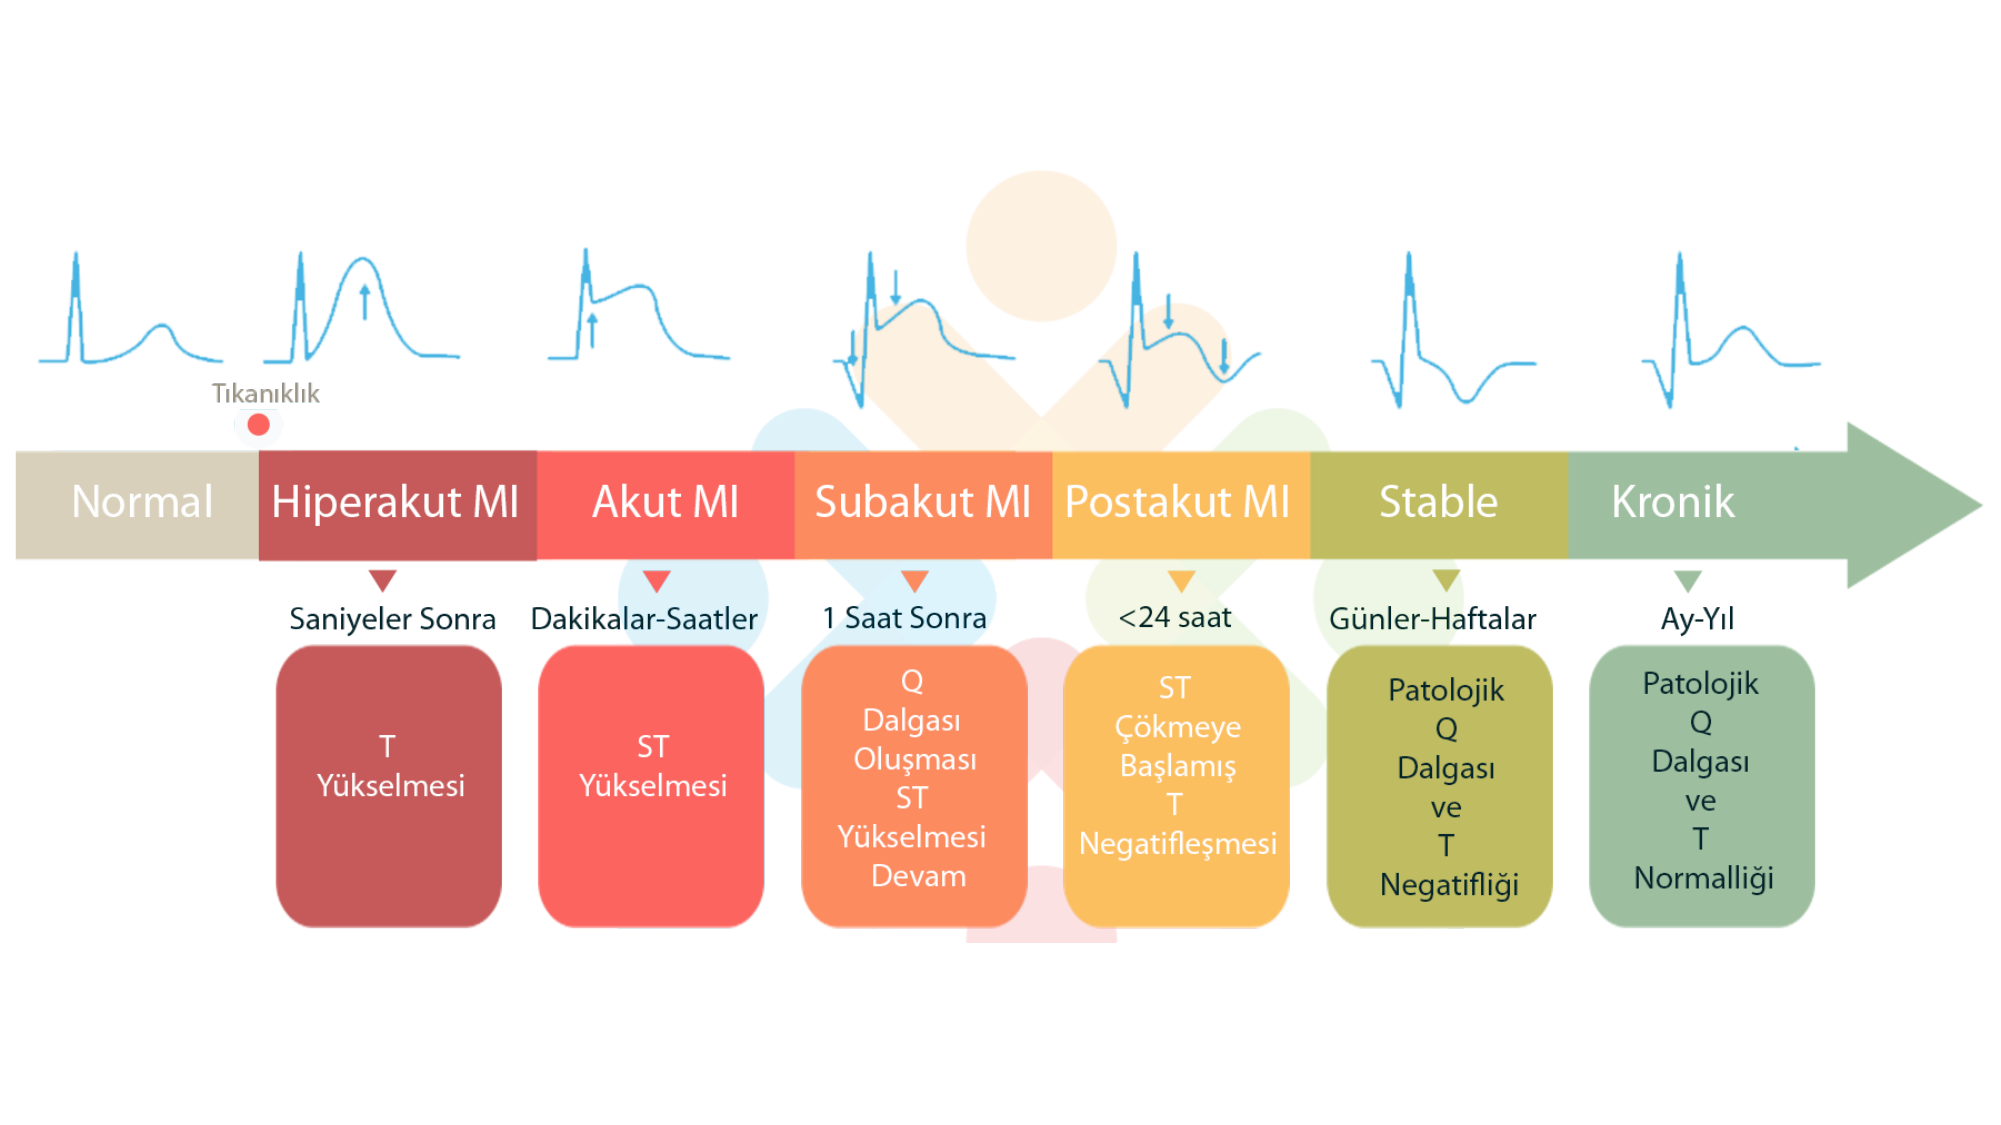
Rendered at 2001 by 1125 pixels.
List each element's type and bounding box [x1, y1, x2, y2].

picture [0, 79, 2000, 943]
